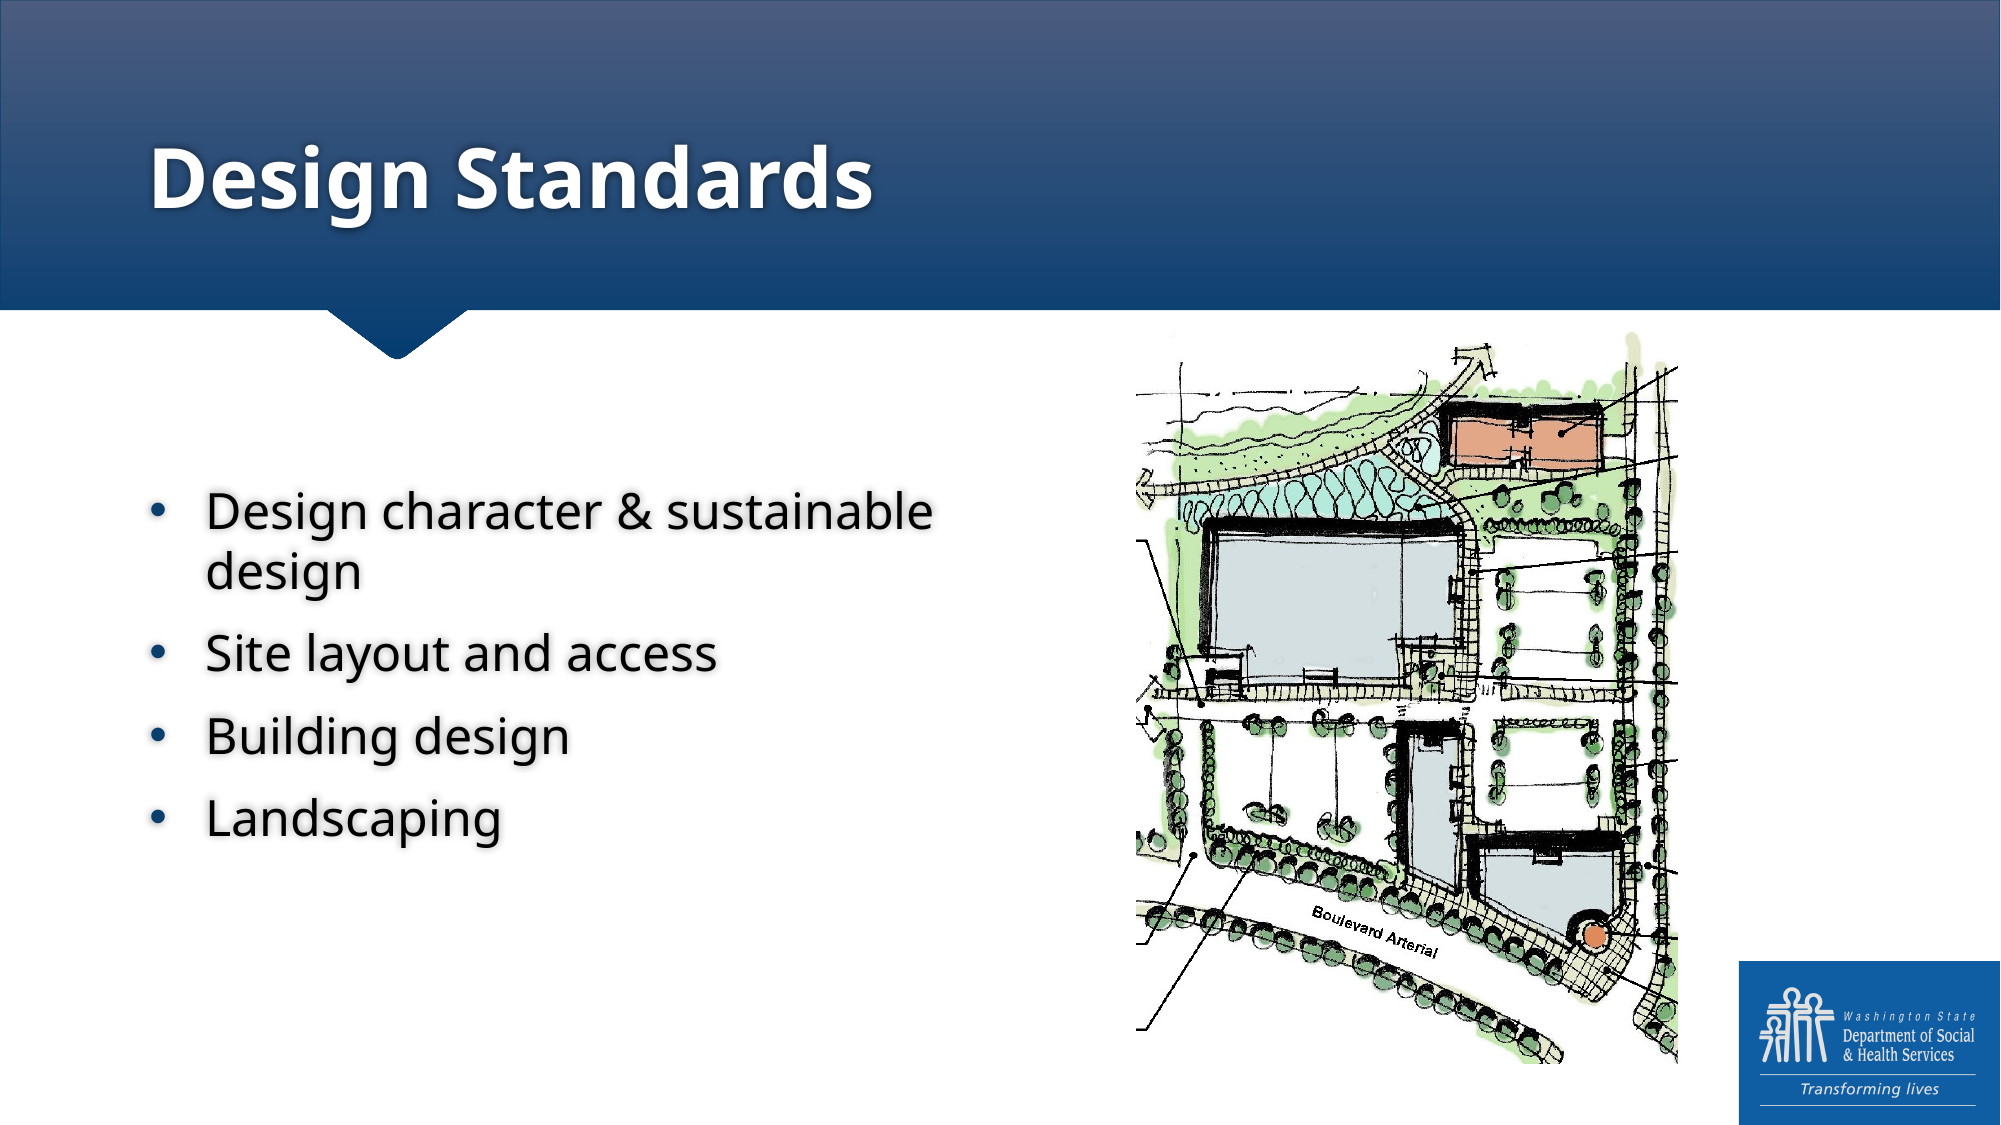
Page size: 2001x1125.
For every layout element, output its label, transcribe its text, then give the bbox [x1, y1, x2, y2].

picture [1755, 979, 1979, 1108]
picture [1136, 323, 1678, 1065]
title Design Standards [132, 73, 1868, 233]
text_box [1738, 960, 2000, 1125]
list Design character & sustainable design Site layout and access Building design Landscaping [134, 364, 1000, 962]
